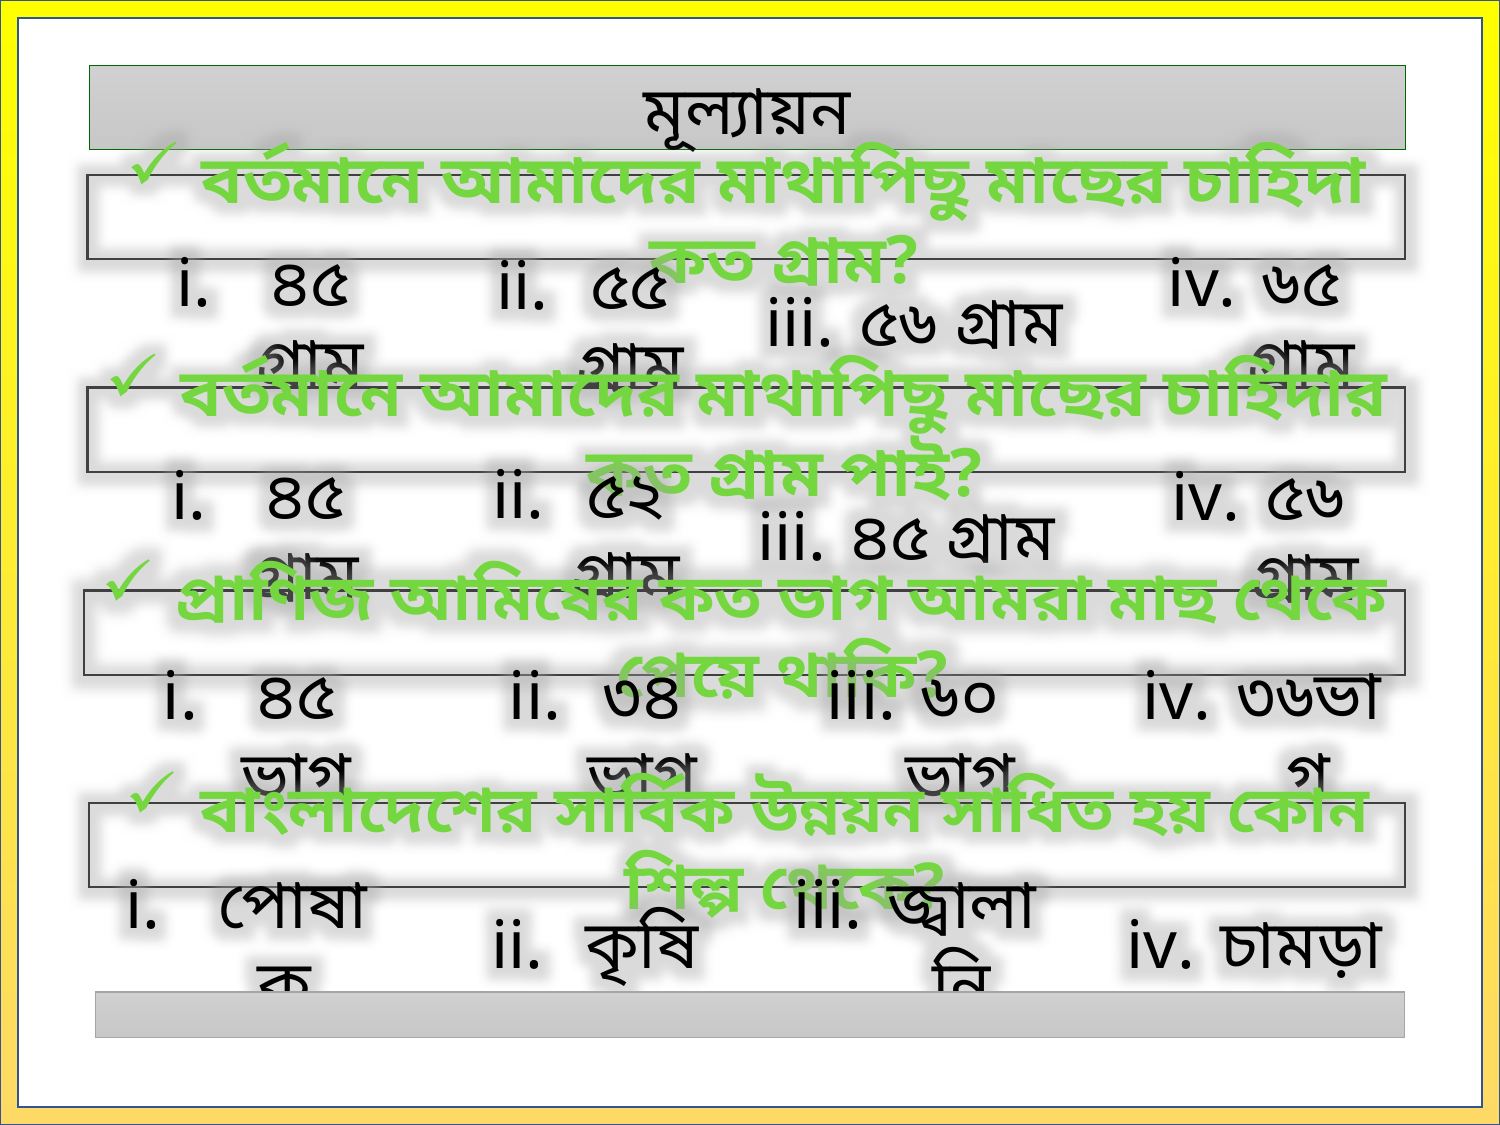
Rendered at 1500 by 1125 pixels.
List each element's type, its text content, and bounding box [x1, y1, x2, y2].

text_box মূল্যায়ন [89, 65, 1406, 150]
text_box ৫৬ গ্রাম [749, 277, 1079, 363]
text_box ৩৬ভাগ [1110, 689, 1413, 776]
text_box কৃষি [444, 899, 747, 985]
text_box ৫৬ গ্রাম [1103, 490, 1413, 573]
text_box প্রাণিজ আমিষের কত ভাগ আমরা মাছ থেকে পেয়ে থাকি? [83, 589, 1406, 676]
text_box জ্বালানি [763, 899, 1066, 985]
text_box বর্তমানে আমাদের মাথাপিছু মাছের চাহিদার কত গ্রাম পাই? [86, 386, 1406, 473]
text_box ৫২ গ্রাম [432, 489, 724, 573]
text_box [95, 991, 1405, 1038]
text_box ৫৫ গ্রাম [436, 280, 730, 366]
text_box ৪৫ গ্রাম [111, 277, 415, 363]
text_box বর্তমানে আমাদের মাথাপিছু মাছের চাহিদা কত গ্রাম? [86, 174, 1406, 260]
text_box চামড়া [1103, 899, 1406, 985]
text_box ৩৪ ভাগ [444, 689, 745, 776]
text_box ৪৫ গ্রাম [741, 490, 1071, 573]
text_box বাংলাদেশের সার্বিক উন্নয়ন সাধিত হয় কোন শিল্প থেকে? [88, 802, 1406, 888]
text_box ৬০ ভাগ [761, 689, 1065, 776]
text_box [0, 0, 1500, 1125]
text_box ৬৫ গ্রাম [1099, 277, 1410, 363]
text_box ৪৫ ভাগ [97, 689, 401, 776]
text_box পোষাক [94, 899, 398, 985]
text_box ৪৫ গ্রাম [106, 489, 410, 573]
